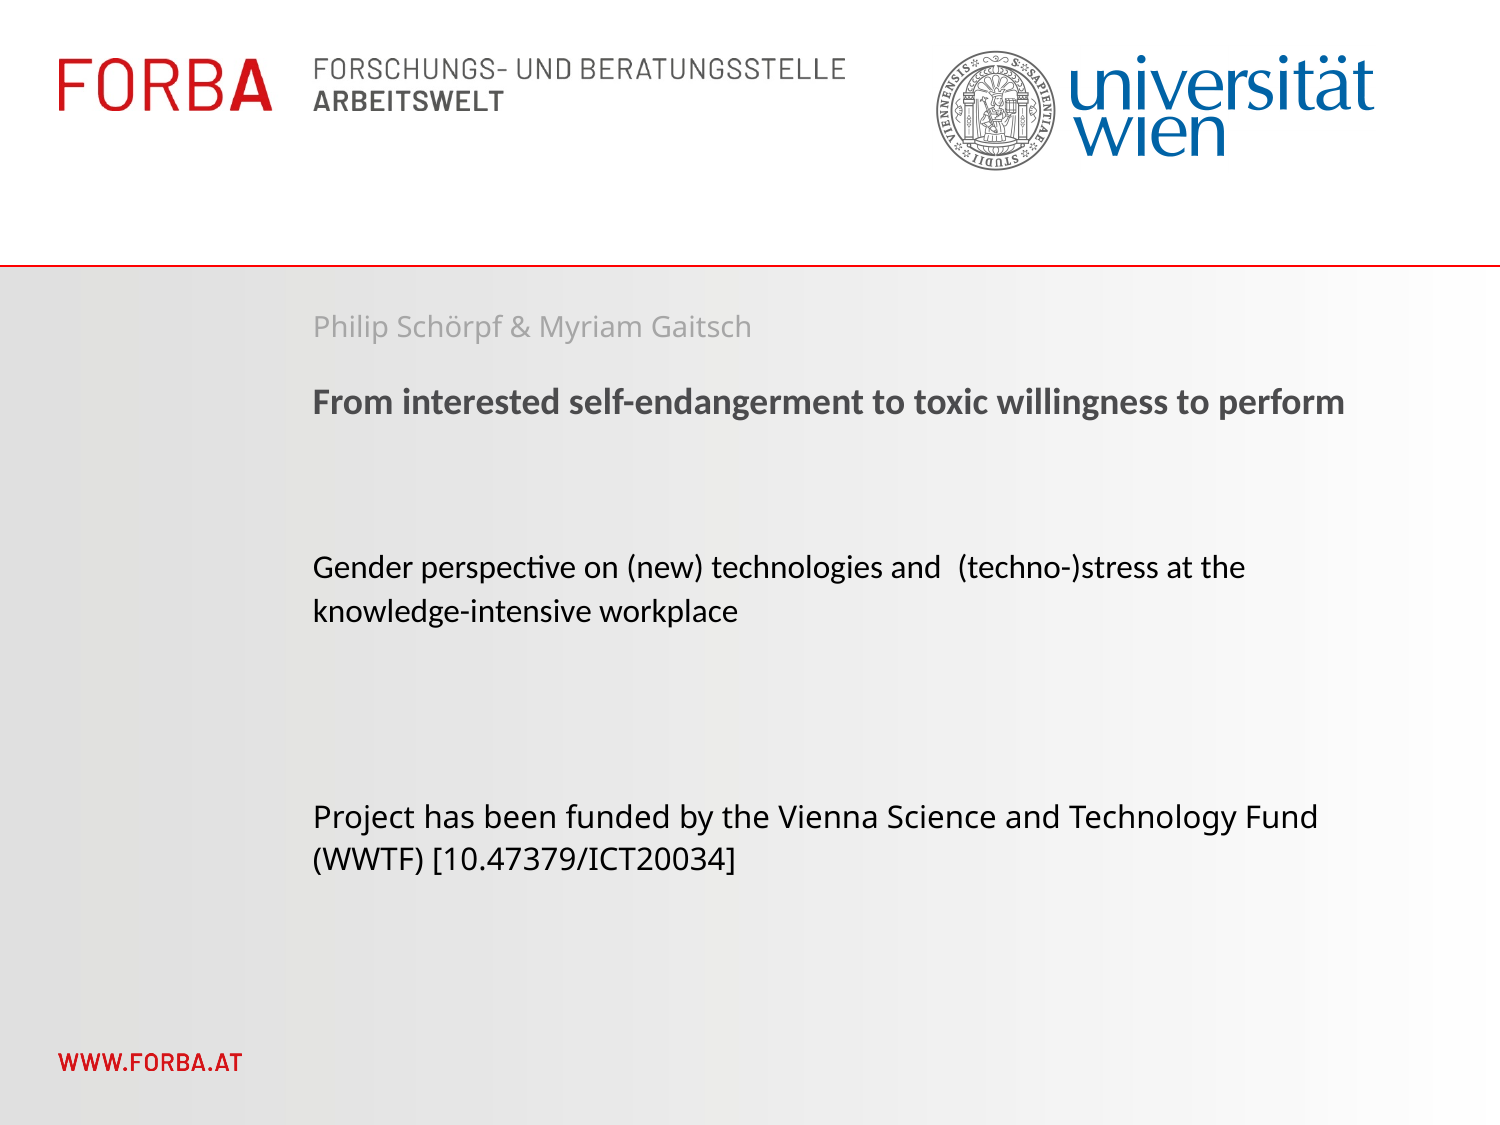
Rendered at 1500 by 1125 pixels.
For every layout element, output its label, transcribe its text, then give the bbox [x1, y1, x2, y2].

title Philip Schörpf & Myriam Gaitsch [312, 304, 1376, 359]
list Gender perspective on (new) technologies and (techno-)stress at the knowledge-intensive workplace Project has been funded by the Vienna Science and Technology Fund (WWTF) [10.47379/ICT20034] [312, 541, 1376, 982]
picture [59, 58, 845, 111]
picture [932, 45, 1376, 173]
picture [0, 267, 1500, 1125]
subtitle From interested self-endangerment to toxic willingness to perform [312, 377, 1376, 523]
